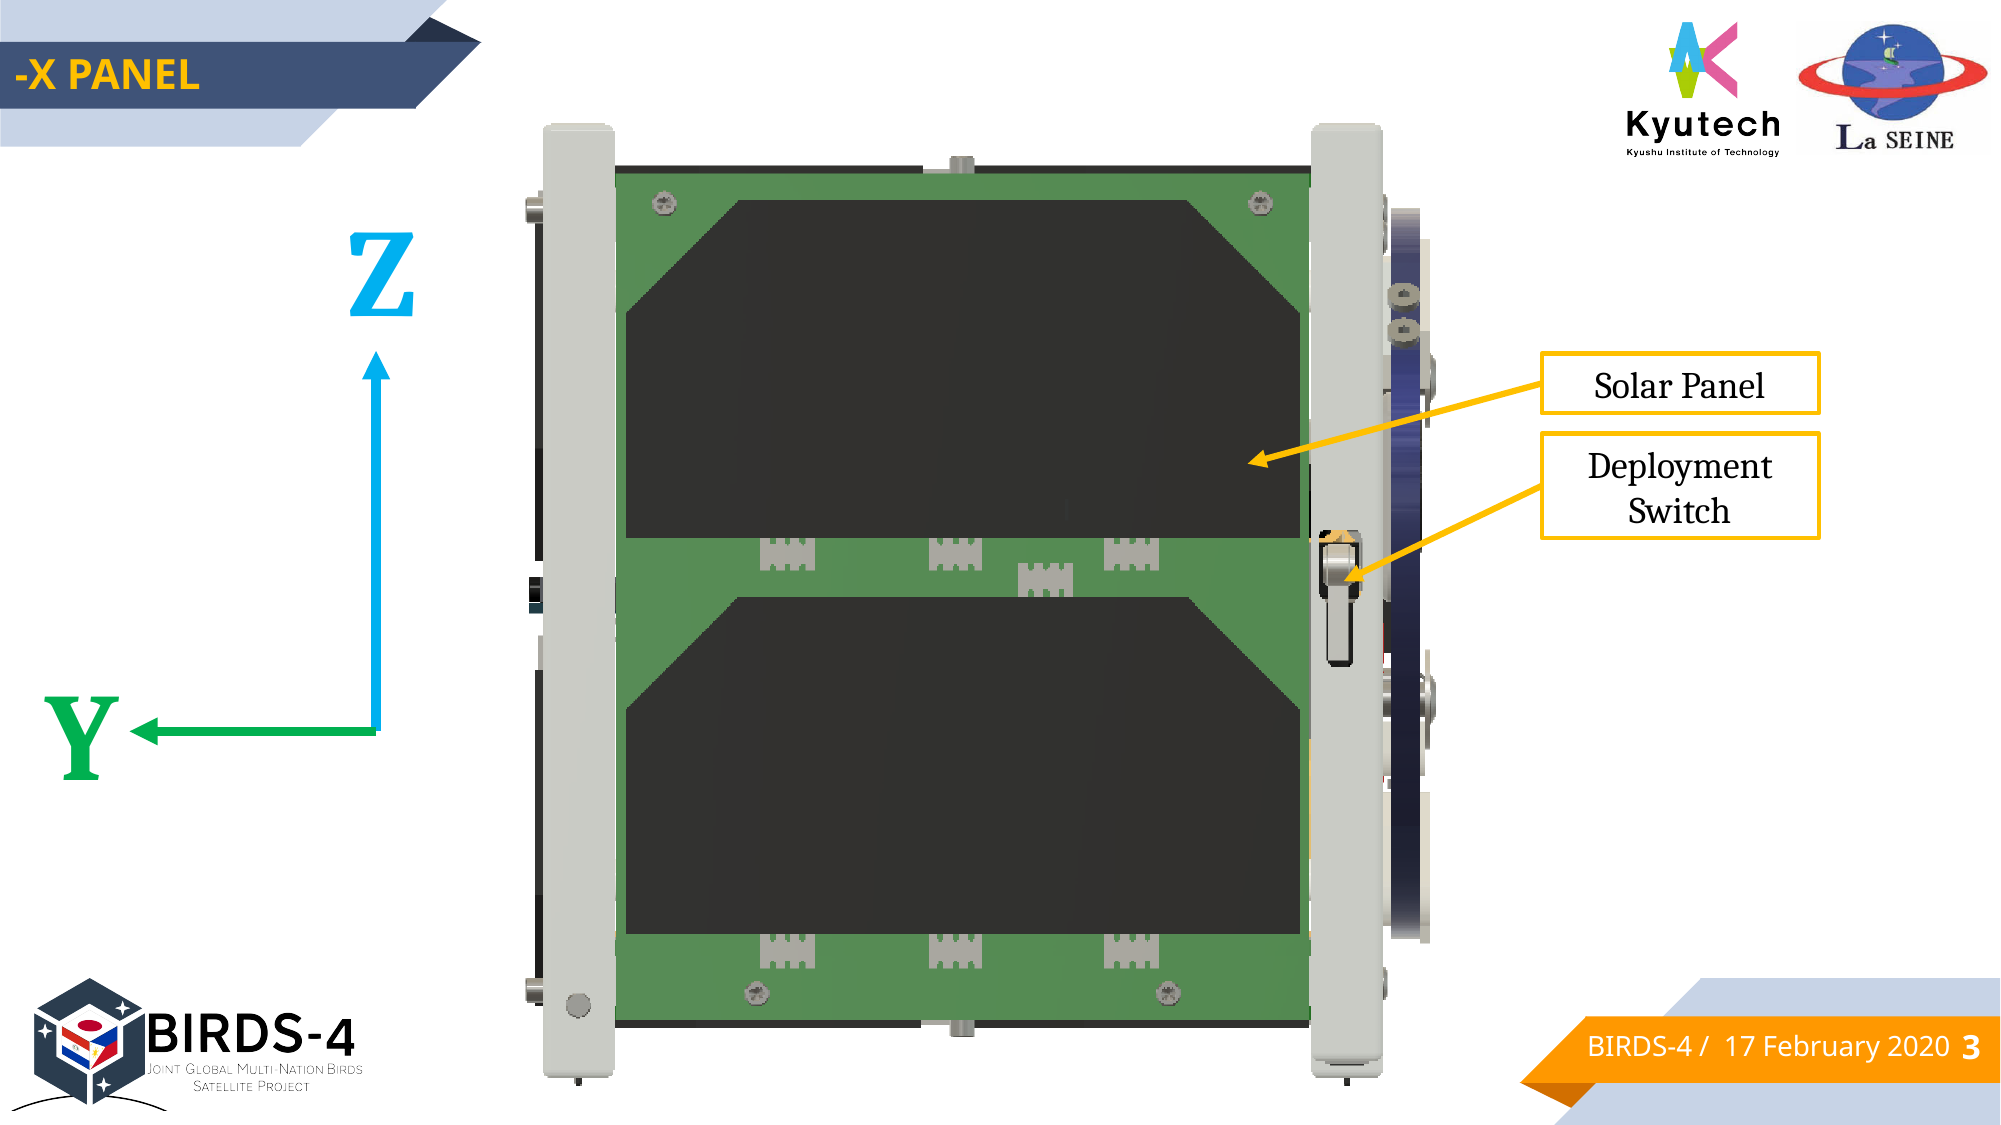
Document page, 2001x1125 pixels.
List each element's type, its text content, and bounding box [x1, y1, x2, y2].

picture [8, 978, 367, 1111]
text_box -X PANEL [0, 40, 417, 105]
text_box Y [30, 647, 134, 813]
text_box BIRDS-4 / 17 February 2020 [1517, 1021, 1965, 1070]
text_box Deployment Switch [1540, 431, 1821, 540]
picture [1627, 21, 1779, 157]
text_box Solar Panel [1540, 351, 1821, 415]
text_box Z [333, 184, 433, 350]
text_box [1343, 486, 1543, 582]
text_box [1247, 383, 1543, 464]
picture [1796, 21, 1991, 155]
picture [508, 105, 1445, 1102]
